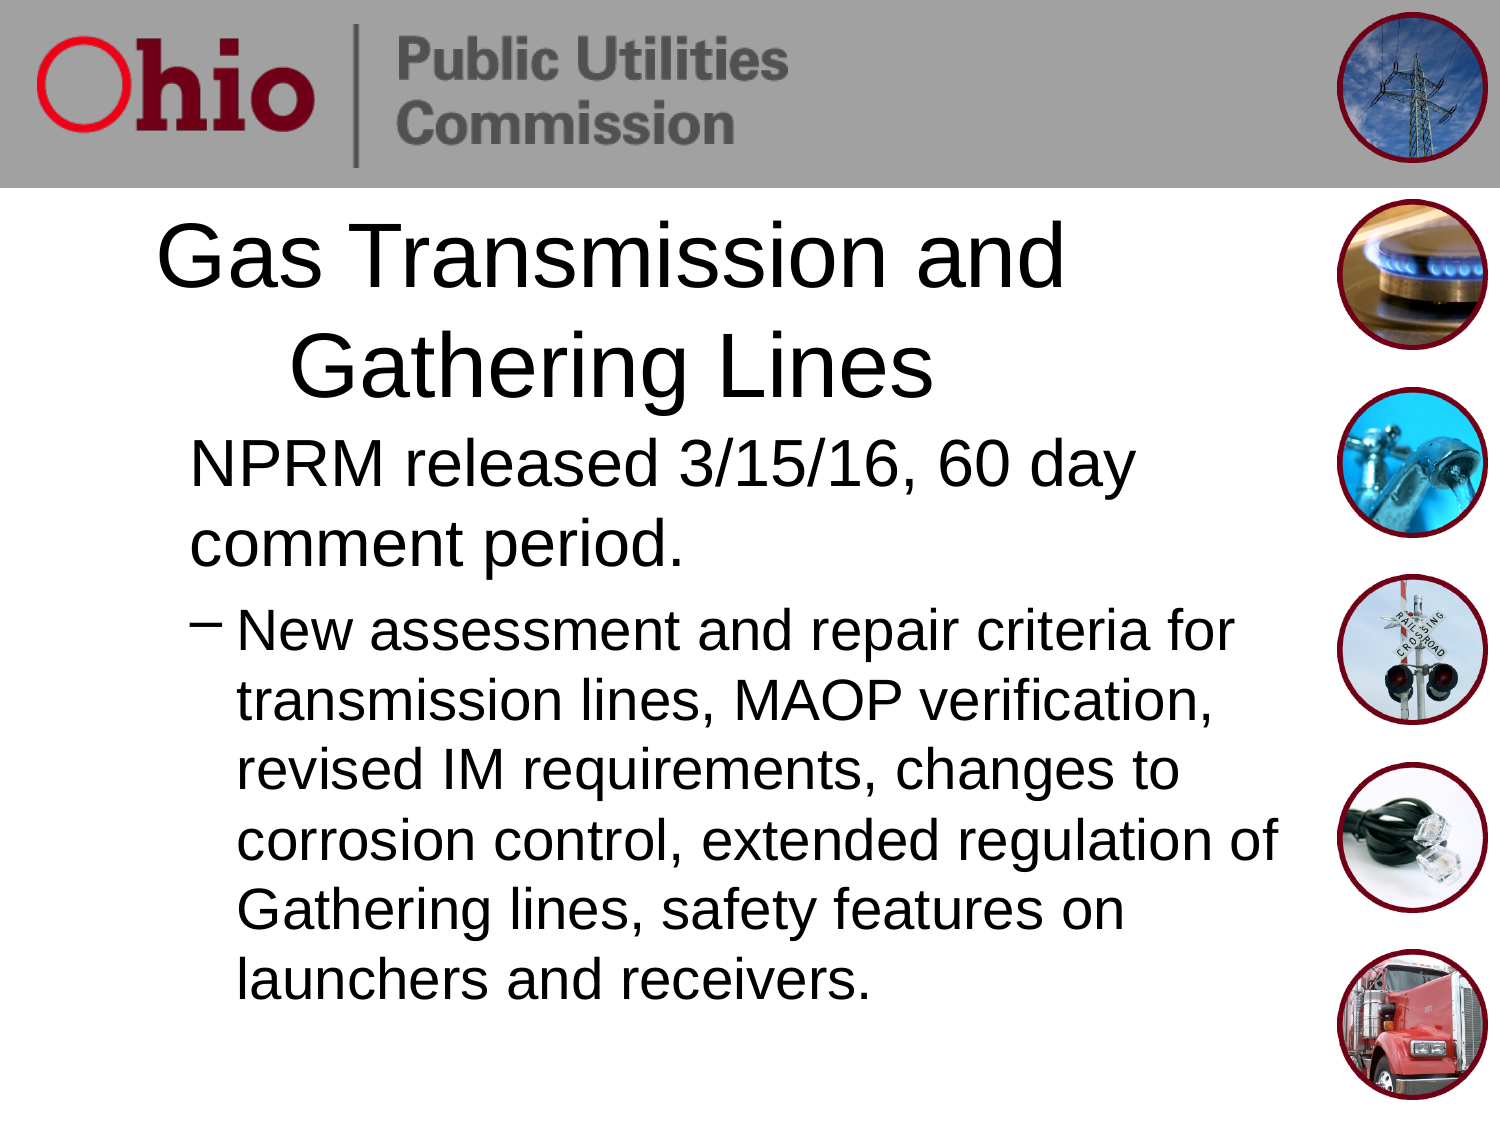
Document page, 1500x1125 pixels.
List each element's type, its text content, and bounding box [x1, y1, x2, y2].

picture [1337, 949, 1488, 1100]
picture [37, 24, 788, 168]
picture [1337, 387, 1488, 538]
title Gas Transmission and Gathering Lines [74, 212, 1151, 401]
list NPRM released 3/15/16, 60 day comment period. New assessment and repair criteria for transmission lines, MAOP verification, revised IM requirements, changes to corrosion control, extended regulation of Gathering lines, safety features on launchers and receivers. [99, 412, 1326, 863]
picture [1337, 574, 1488, 725]
picture [1337, 12, 1488, 163]
picture [1337, 199, 1488, 350]
picture [1337, 762, 1488, 913]
